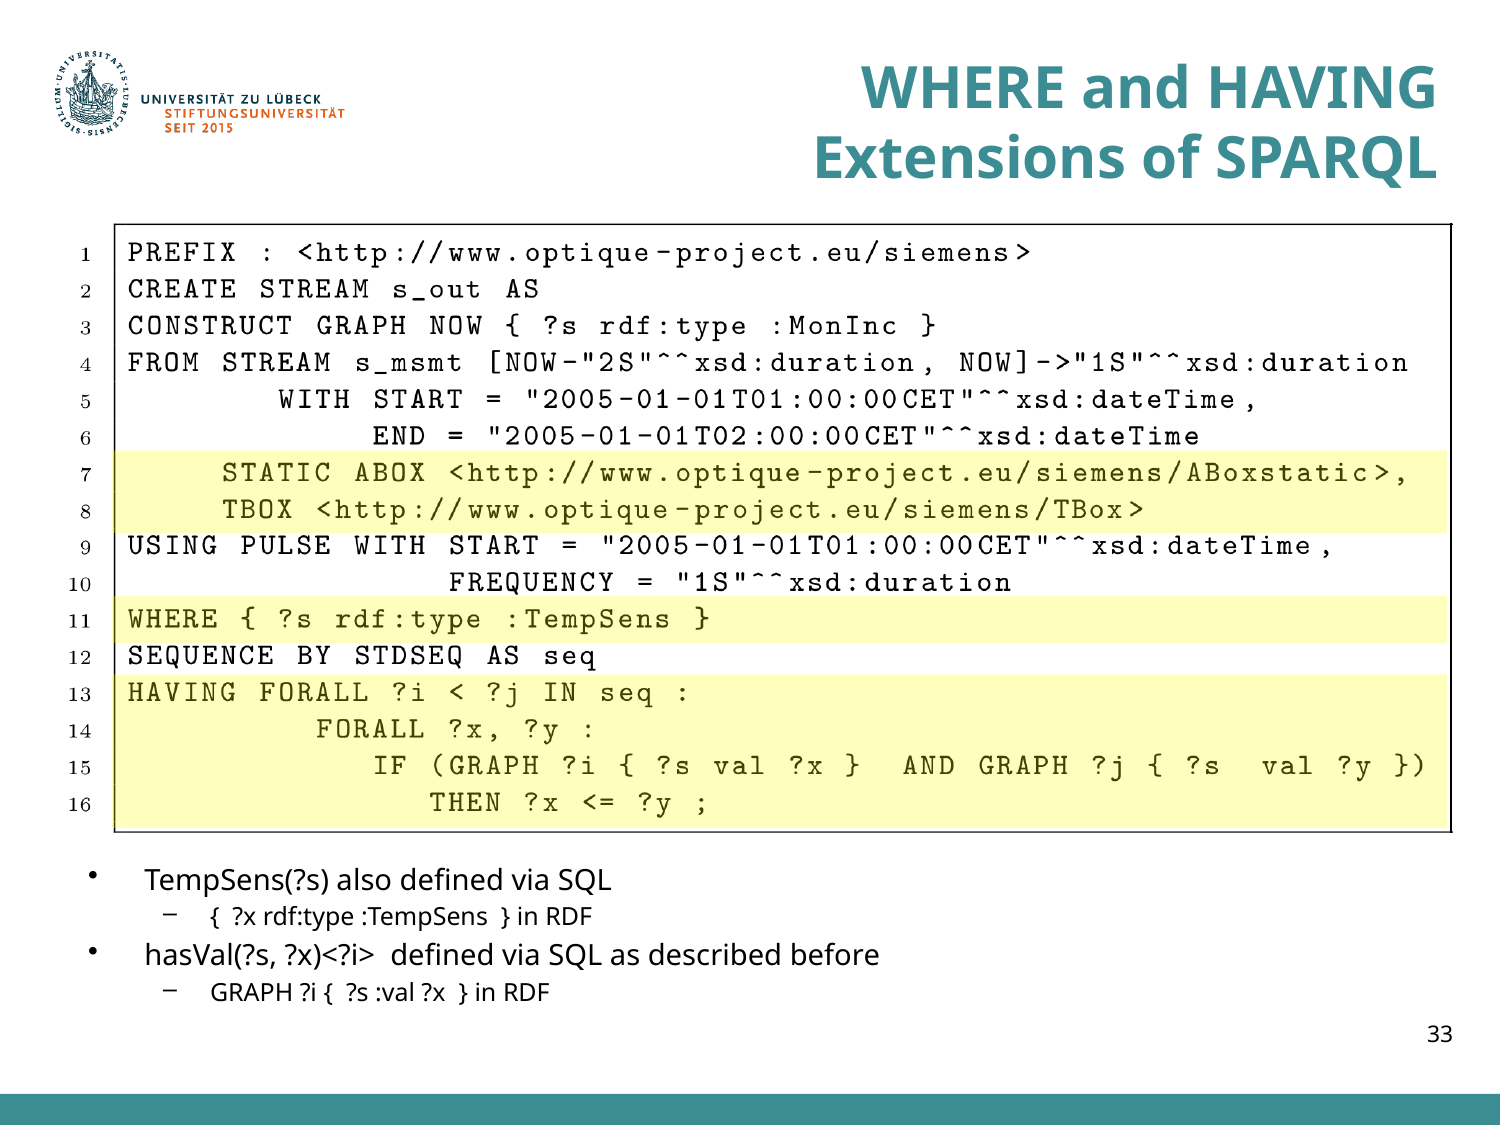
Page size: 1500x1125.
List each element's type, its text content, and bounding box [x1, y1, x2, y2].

title WHERE and HAVING Extensions of SPARQL [478, 42, 1439, 200]
picture [50, 44, 349, 142]
list TempSens(?s) also defined via SQL { ?x rdf:type :TempSens } in RDF hasVal(?s, ?x)<?i> defined via SQL as described before GRAPH ?i { ?s :val ?x } in RDF [88, 853, 1341, 1083]
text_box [64, 208, 1453, 843]
slide_number 33 [1118, 1012, 1469, 1073]
